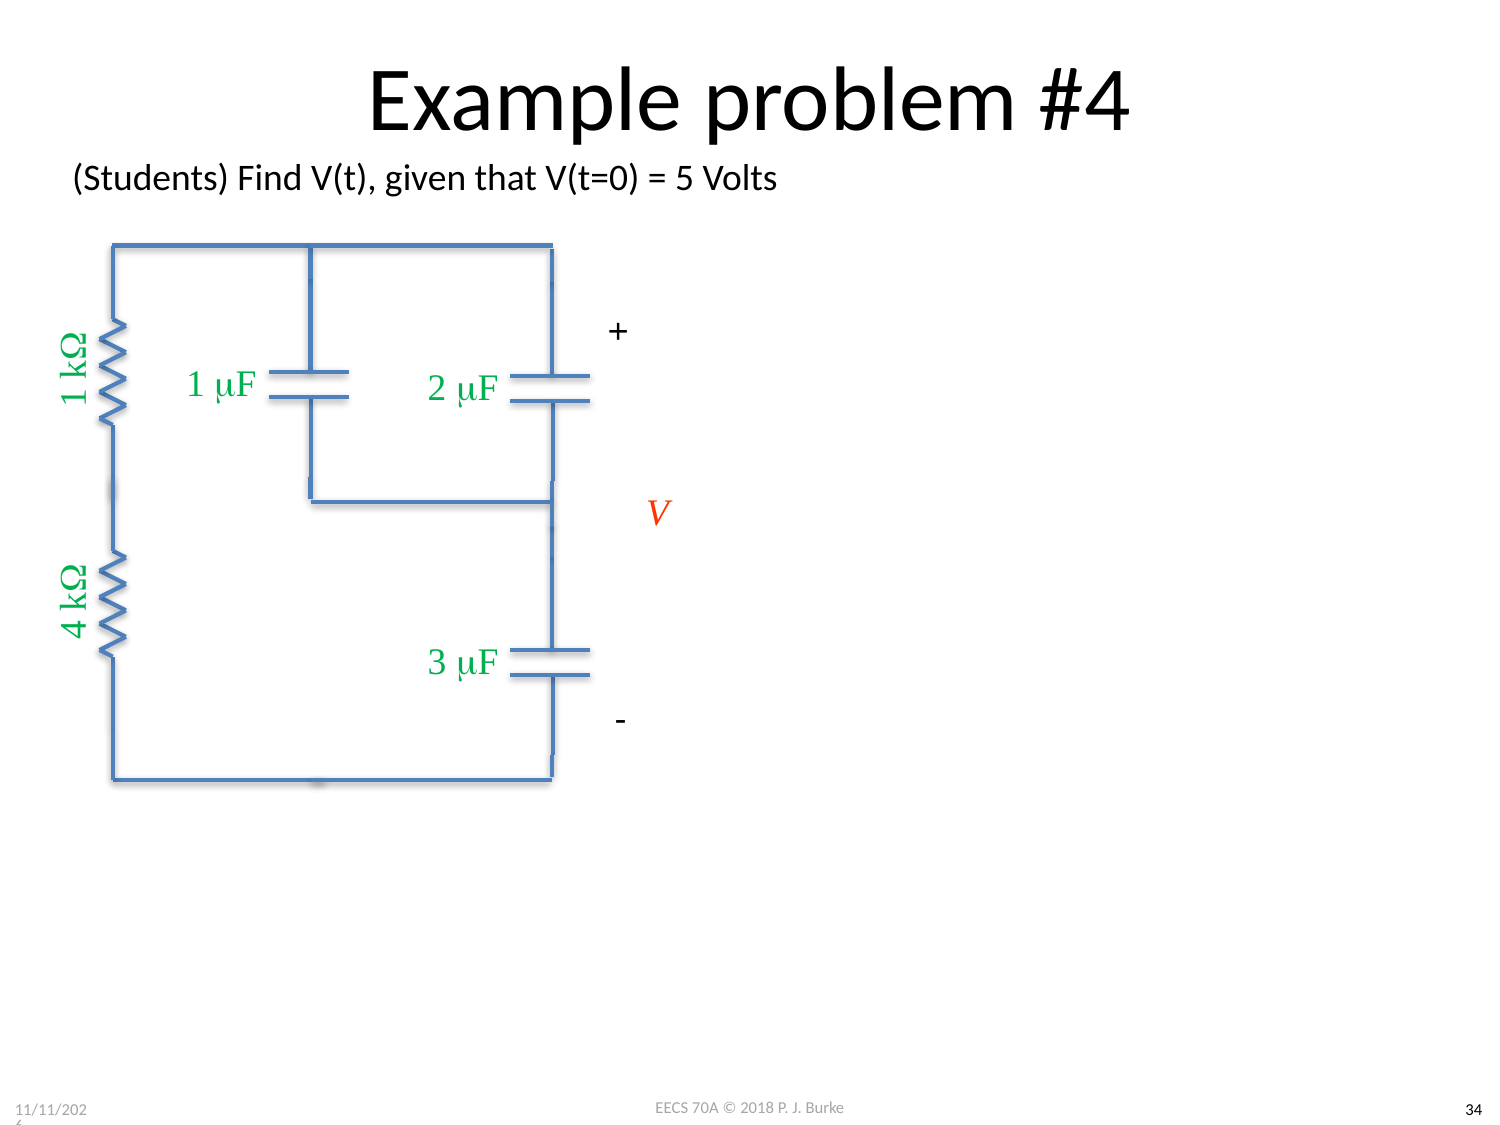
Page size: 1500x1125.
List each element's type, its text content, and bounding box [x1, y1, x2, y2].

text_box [15, 245, 127, 476]
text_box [15, 476, 127, 731]
text_box 1 mF [131, 326, 311, 437]
title Example problem #4 [75, 0, 1425, 188]
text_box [373, 248, 717, 557]
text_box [373, 523, 642, 777]
text_box (Students) Find V(t), given that V(t=0) = 5 Volts [57, 146, 794, 206]
